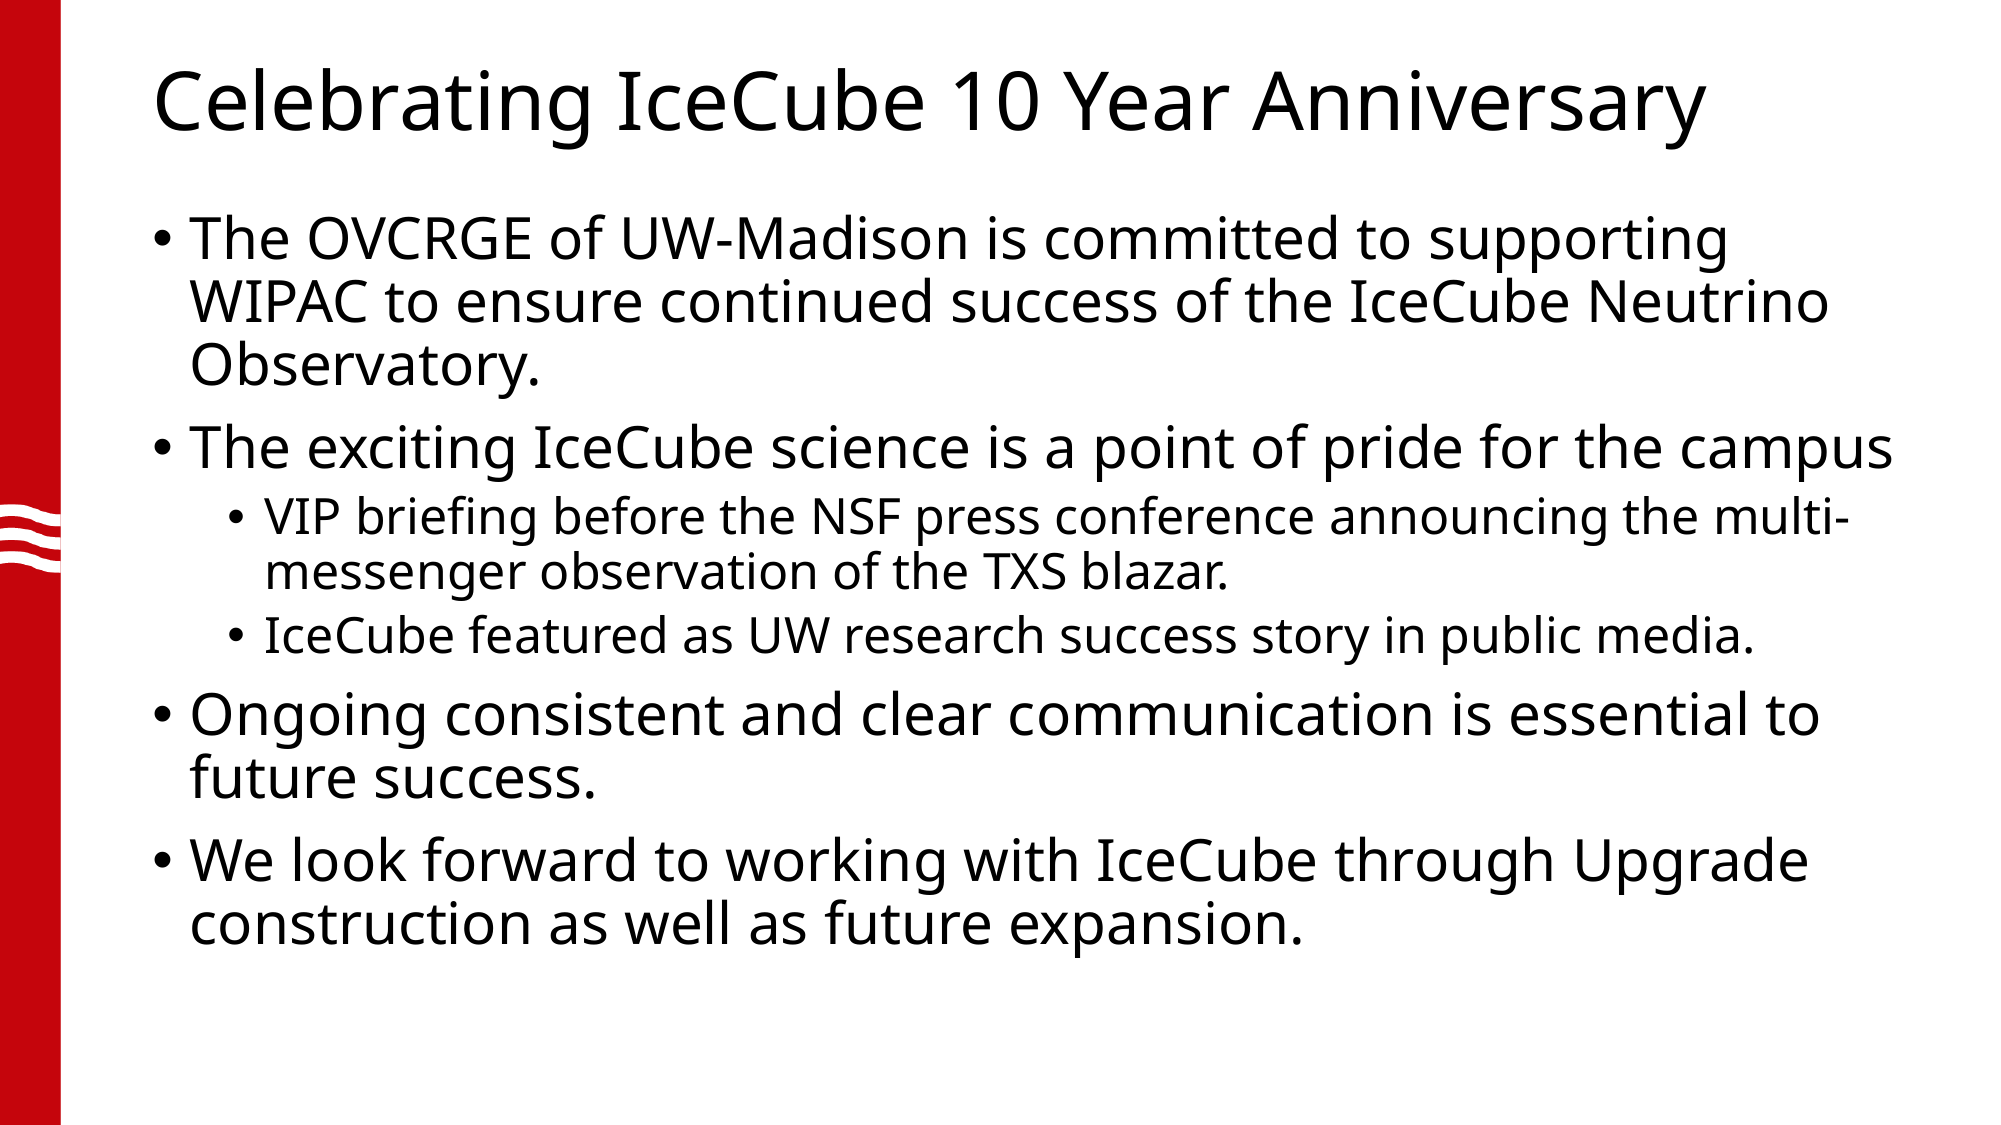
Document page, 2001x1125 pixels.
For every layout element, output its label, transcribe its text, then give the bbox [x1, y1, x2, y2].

title Celebrating IceCube 10 Year Anniversary [137, 51, 1863, 157]
picture [0, 0, 2000, 1125]
list The OVCRGE of UW-Madison is committed to supporting WIPAC to ensure continued success of the IceCube Neutrino Observatory. The exciting IceCube science is a point of pride for the campus VIP briefing before the NSF press conference announcing the multi-messenger observation of the TXS blazar. IceCube featured as UW research success story in public media. Ongoing consistent and clear communication is essential to future success. We look forward to working with IceCube through Upgrade construction as well as future expansion. [137, 201, 1923, 1031]
